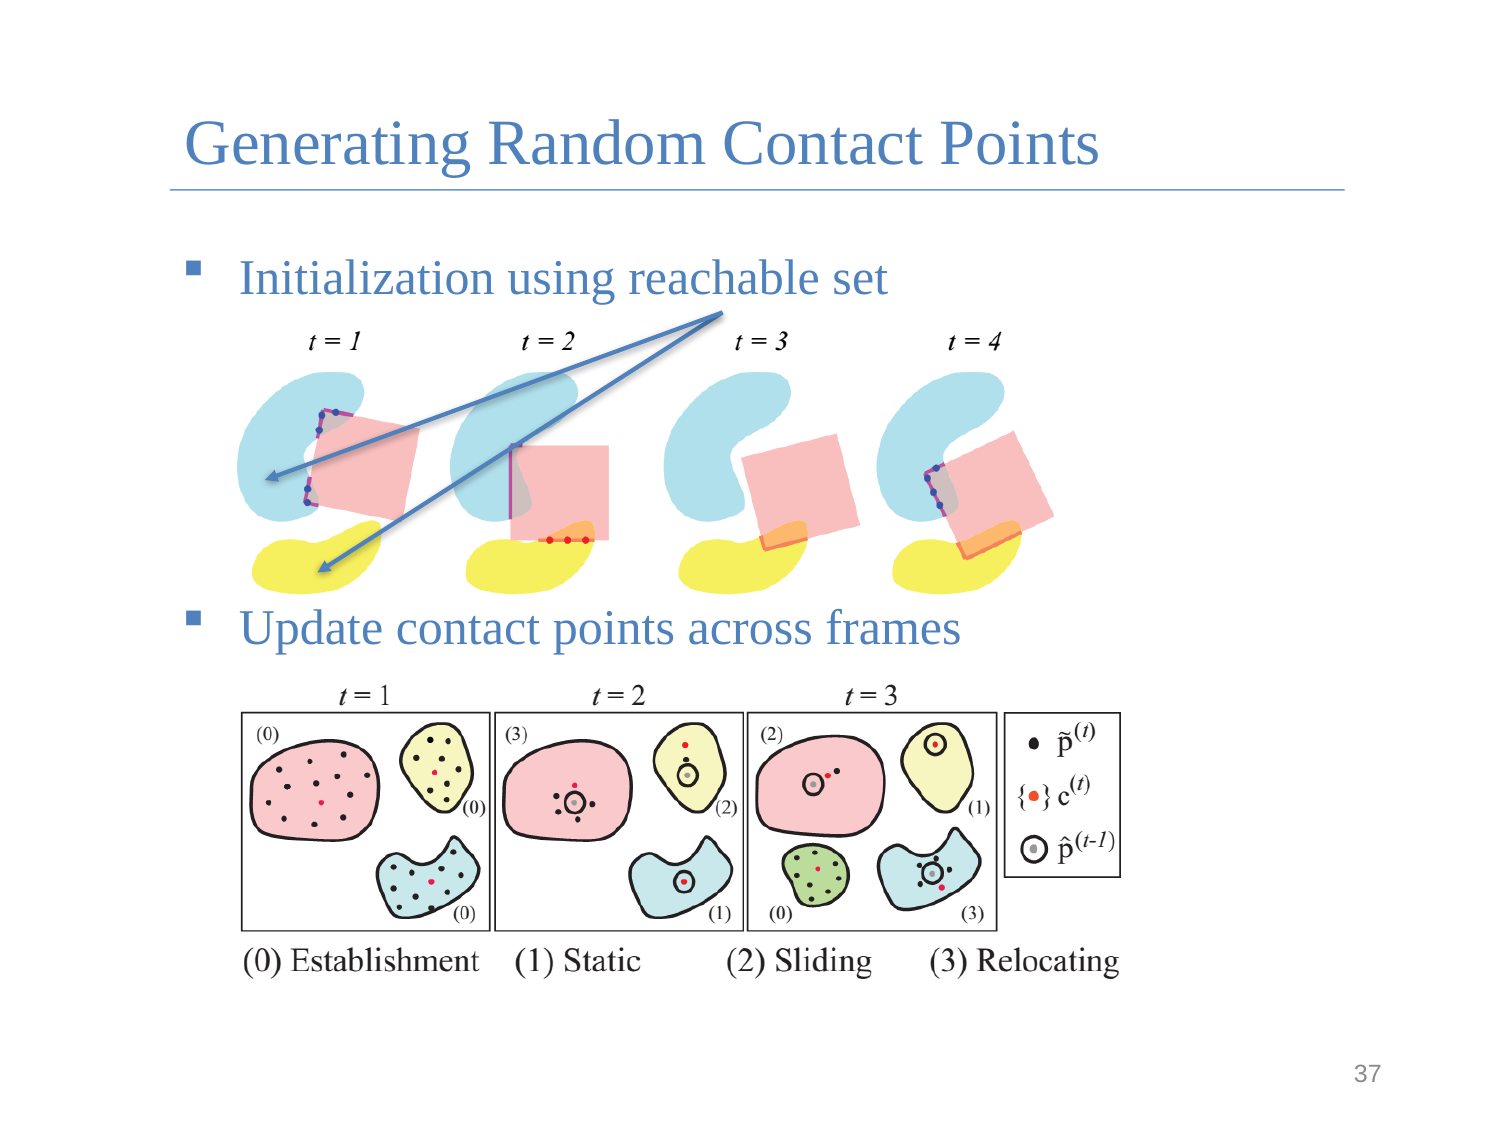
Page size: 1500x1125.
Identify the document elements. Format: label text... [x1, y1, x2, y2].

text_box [317, 488, 723, 573]
slide_number 37 [1059, 1043, 1397, 1103]
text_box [264, 312, 723, 481]
title Generating Random Contact Points [169, 44, 1426, 233]
picture [232, 683, 1126, 985]
text_box Initialization using reachable set Update contact points across frames [167, 237, 1397, 1043]
picture [232, 323, 1060, 598]
